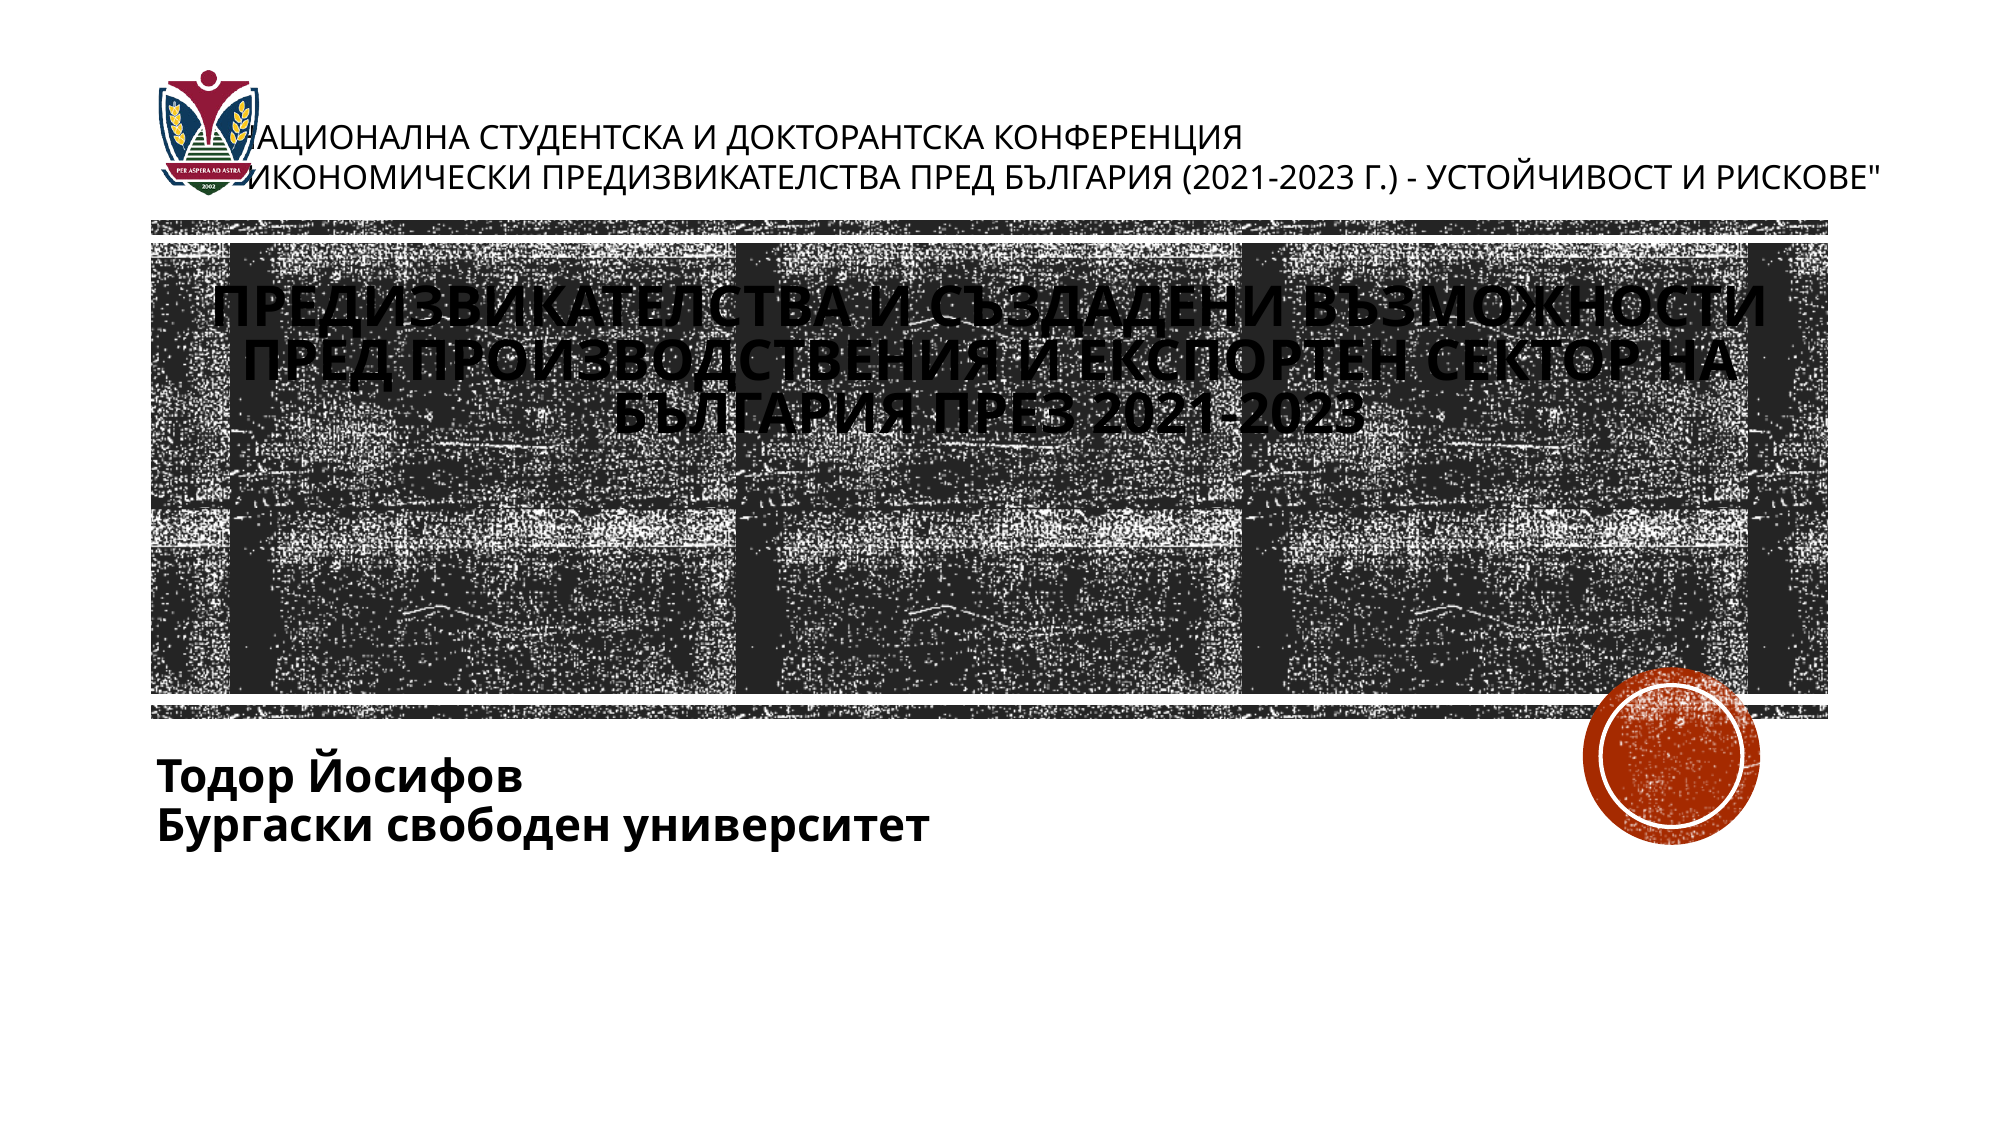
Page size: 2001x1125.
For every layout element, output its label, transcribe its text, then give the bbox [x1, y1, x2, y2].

subtitle Тодор Йосифов Бургаски свободен университет [141, 744, 1436, 921]
picture [136, 59, 282, 205]
text_box НАЦИОНАЛНА СТУДЕНТСКА И ДОКТОРАНТСКА КОНФЕРЕНЦИЯ "ИКОНОМИЧЕСКИ ПРЕДИЗВИКАТЕЛСТВА ПРЕД БЪЛГАРИЯ (2021-2023 Г.) - УСТОЙЧИВОСТ И РИСКОВЕ" [282, 108, 1898, 204]
title ПРЕДИЗВИКАТЕЛСТВА И СЪЗДАДЕНИ ВЪЗМОЖНОСТИ ПРЕД ПРОИЗВОДСТВЕНИЯ И ЕКСПОРТЕН СЕКТОР НА БЪЛГАРИЯ ПРЕЗ 2021-2023 [172, 234, 1808, 733]
